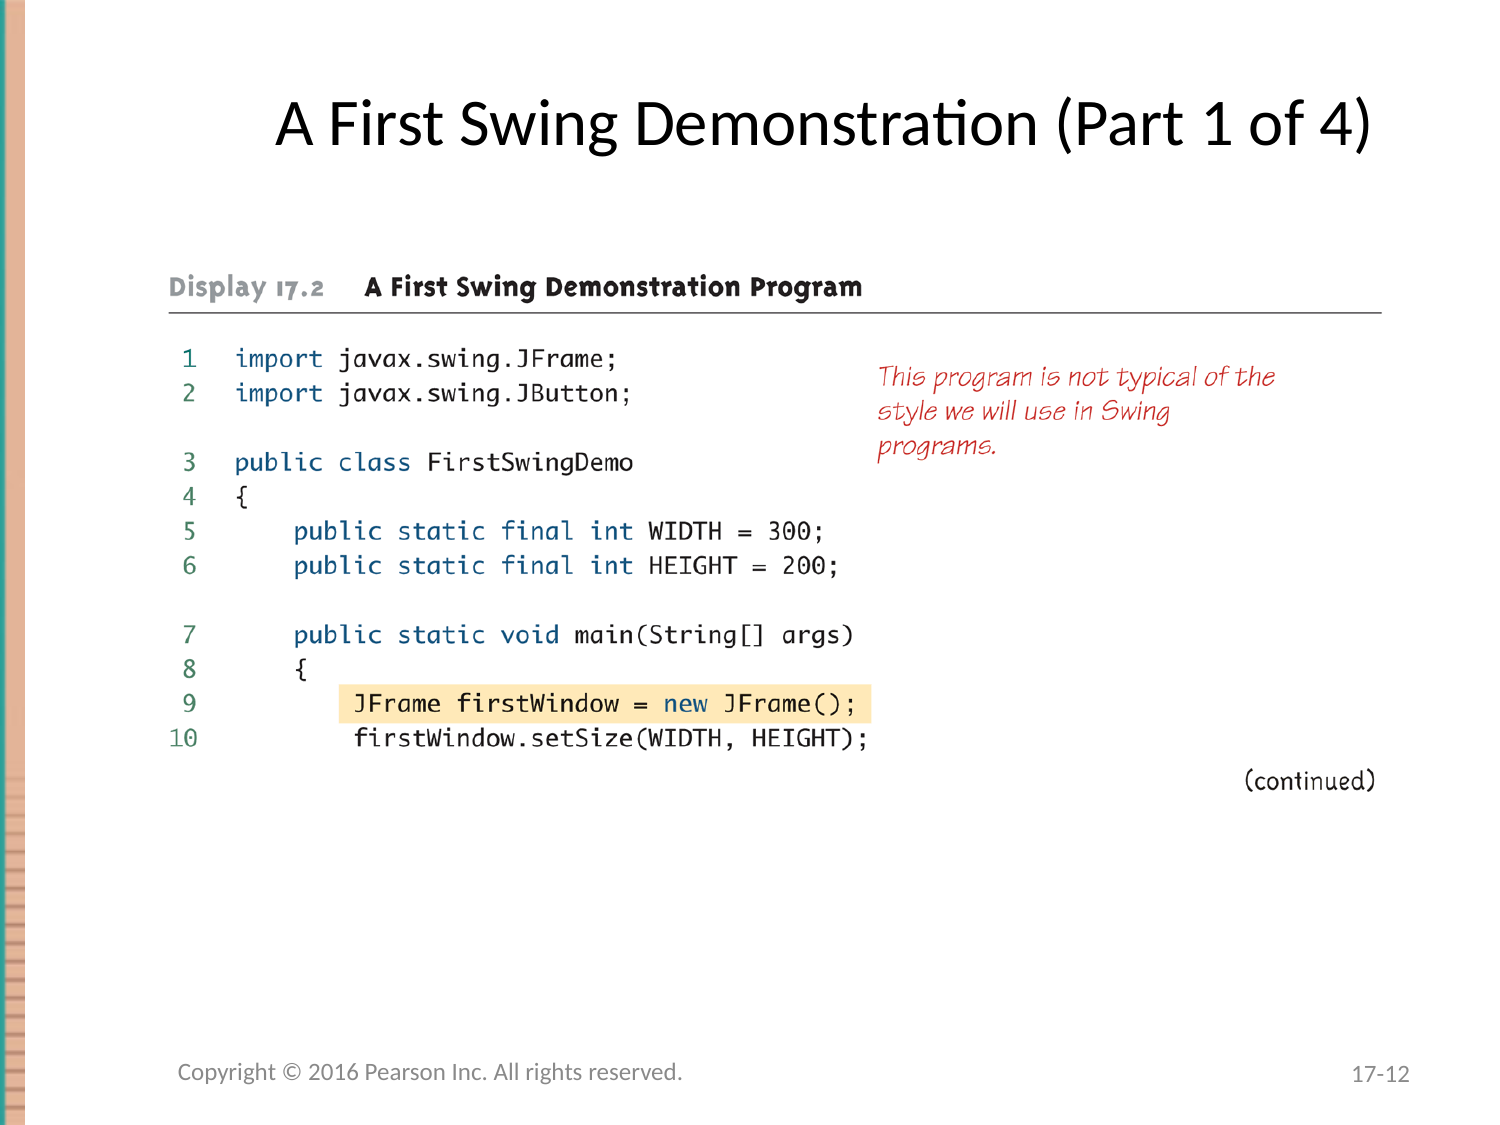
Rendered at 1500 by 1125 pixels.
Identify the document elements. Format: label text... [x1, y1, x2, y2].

picture [137, 260, 1413, 805]
title A First Swing Demonstration (Part 1 of 4) [150, 24, 1500, 213]
slide_number 17-12 [1074, 1042, 1425, 1103]
footer Copyright © 2016 Pearson Inc. All rights reserved. [75, 1040, 788, 1100]
picture [0, 0, 25, 1125]
